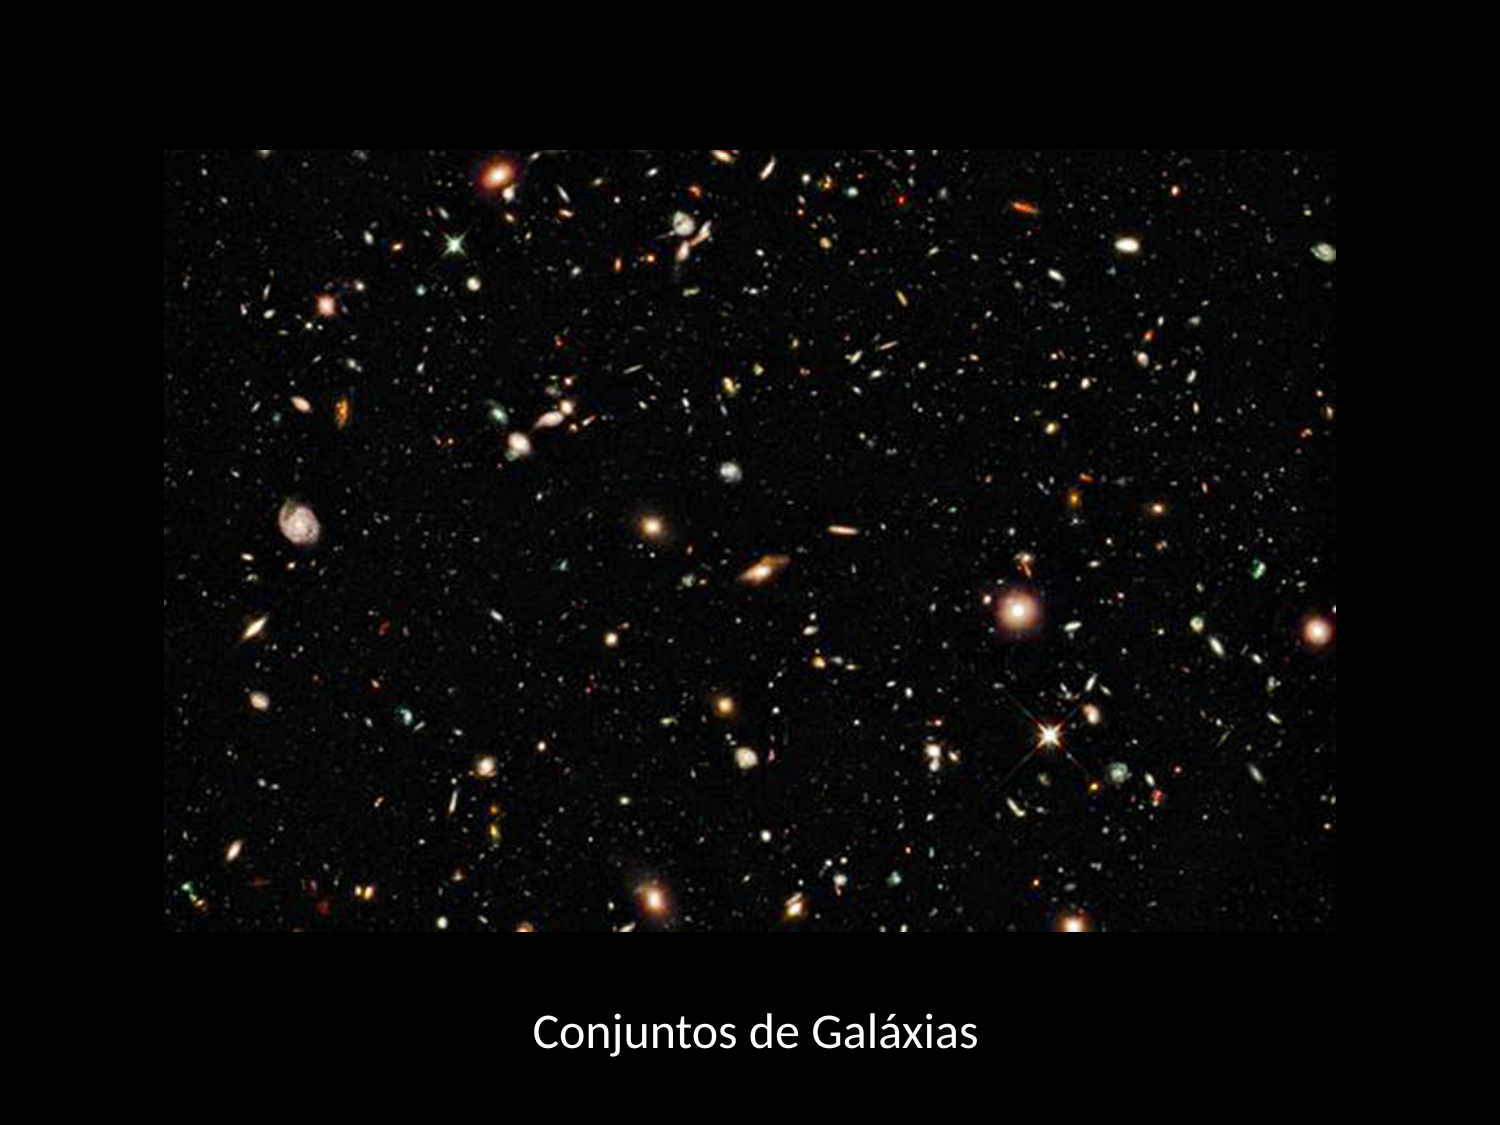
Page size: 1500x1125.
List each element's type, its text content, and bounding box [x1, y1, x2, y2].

picture [163, 150, 1336, 932]
text_box Conjuntos de Galáxias [54, 931, 1446, 1067]
